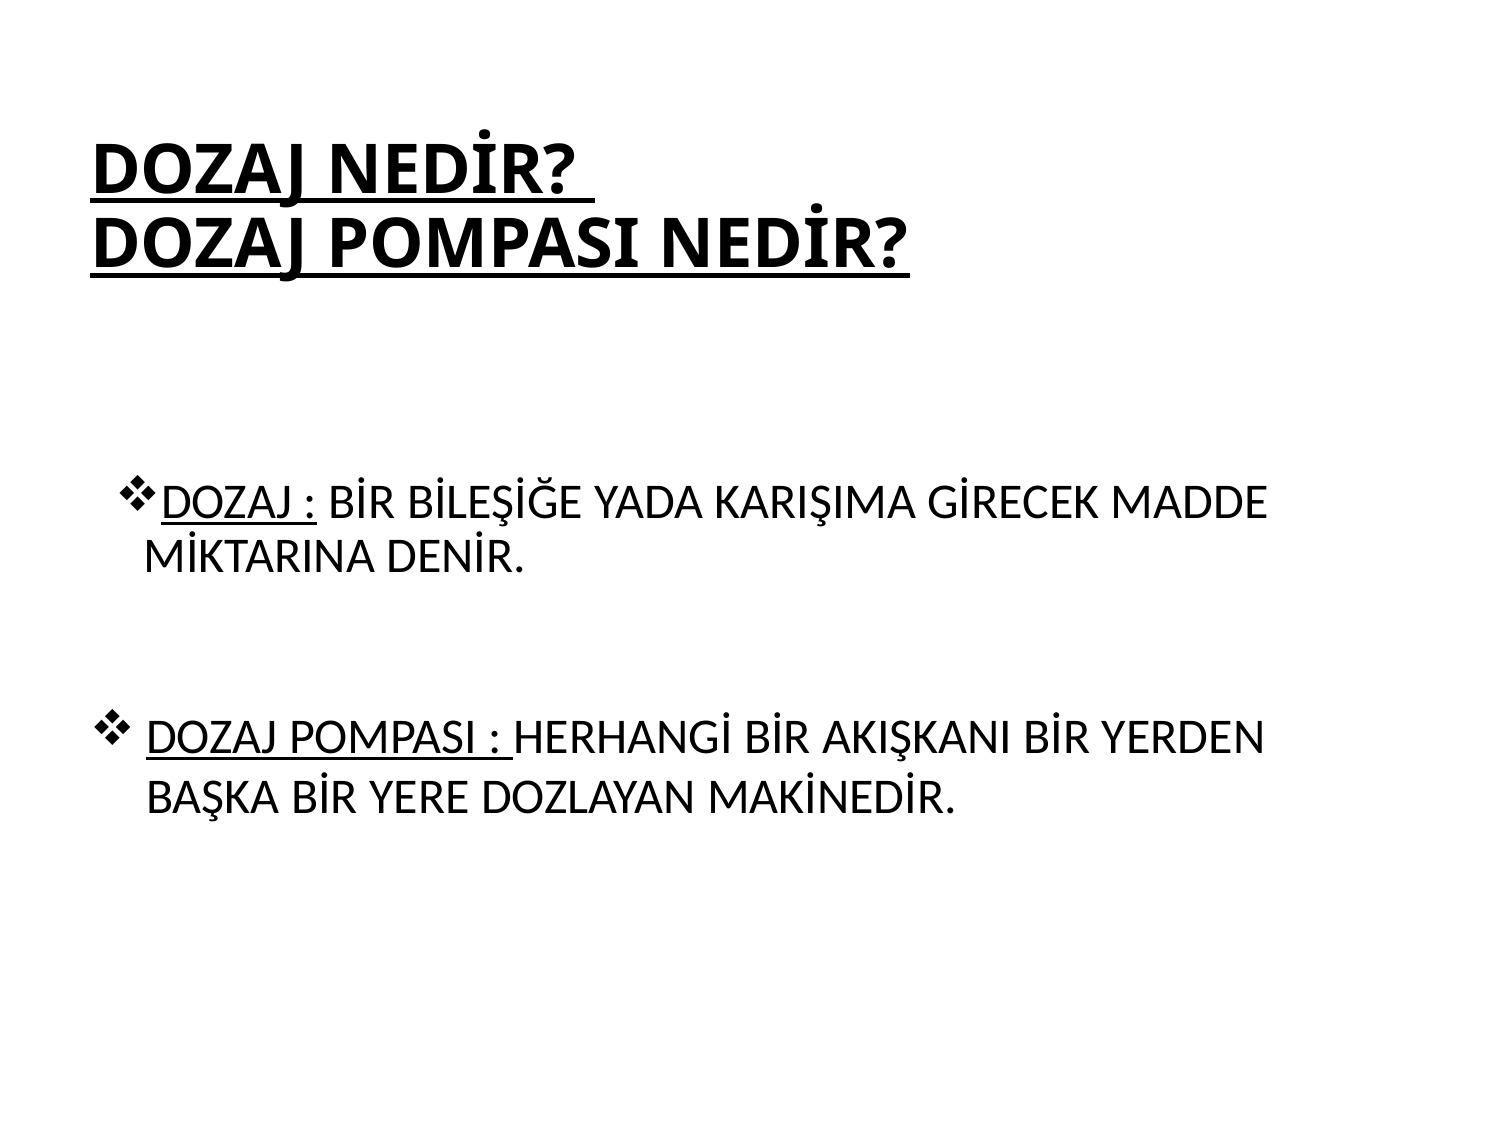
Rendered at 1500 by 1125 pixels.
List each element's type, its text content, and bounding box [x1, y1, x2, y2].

title DOZAJ NEDİR? DOZAJ POMPASI NEDİR? [75, 78, 1425, 338]
list DOZAJ : BİR BİLEŞİĞE YADA KARIŞIMA GİRECEK MADDE MİKTARINA DENİR. [100, 468, 1451, 622]
text_box DOZAJ POMPASI : HERHANGİ BİR AKIŞKANI BİR YERDEN BAŞKA BİR YERE DOZLAYAN MAKİNEDİR. [74, 696, 1425, 850]
